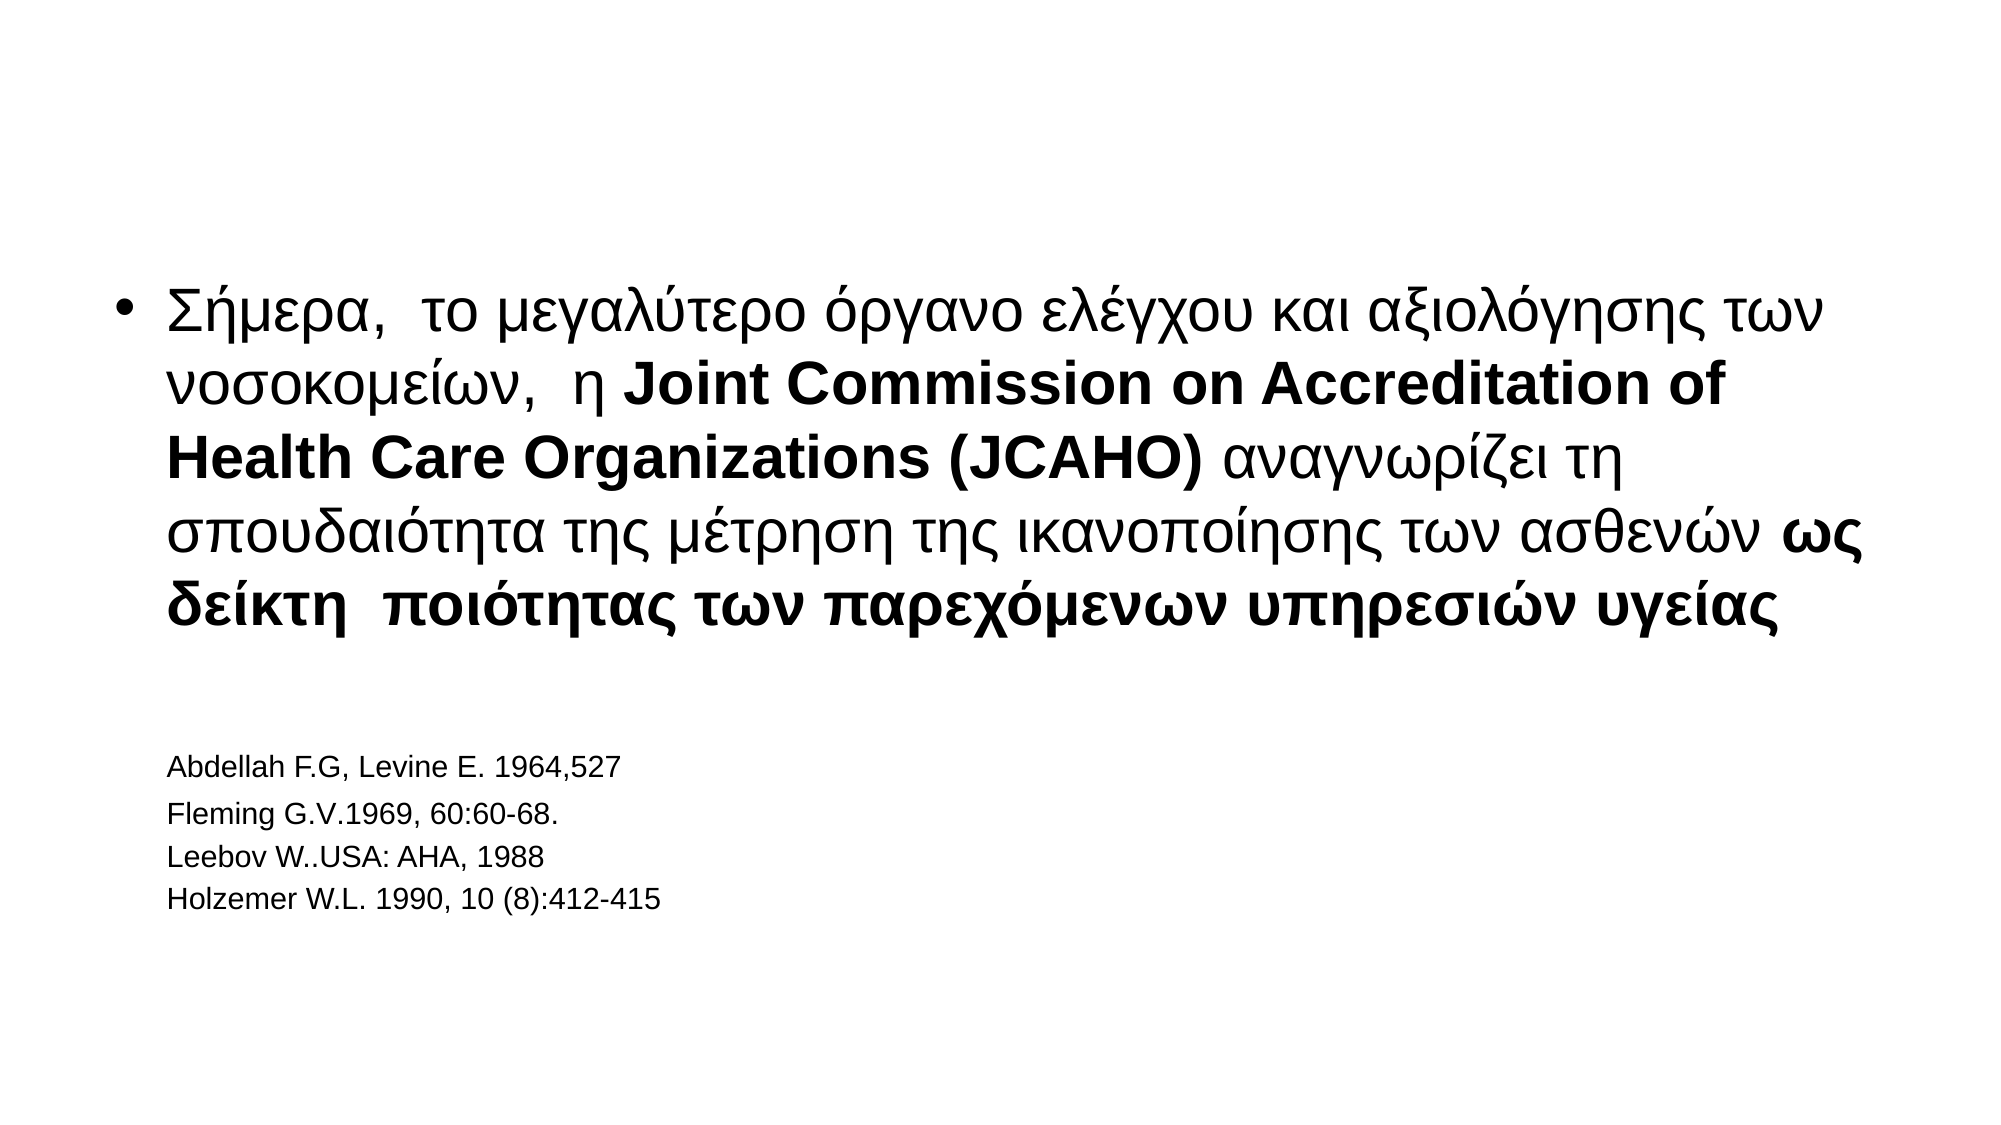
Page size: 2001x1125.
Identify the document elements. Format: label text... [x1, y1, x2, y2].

list Σήμερα, το μεγαλύτερο όργανο ελέγχου και αξιολόγησης των νοσοκομείων, η Joint Commission on Accreditation of Health Care Organizations (JCAHO) αναγνωρίζει τη σπουδαιότητα της μέτρηση της ικανοποίησης των ασθενών ως δείκτη ποιότητας των παρεχόμενων υπηρεσιών υγείας Abdellah F.G, Levine E. 1964,527 Fleming G.V.1969, 60:60-68. Leebov W..USA: AHA, 1988 Holzemer W.L. 1990, 10 (8):412-415 [99, 262, 1900, 1005]
